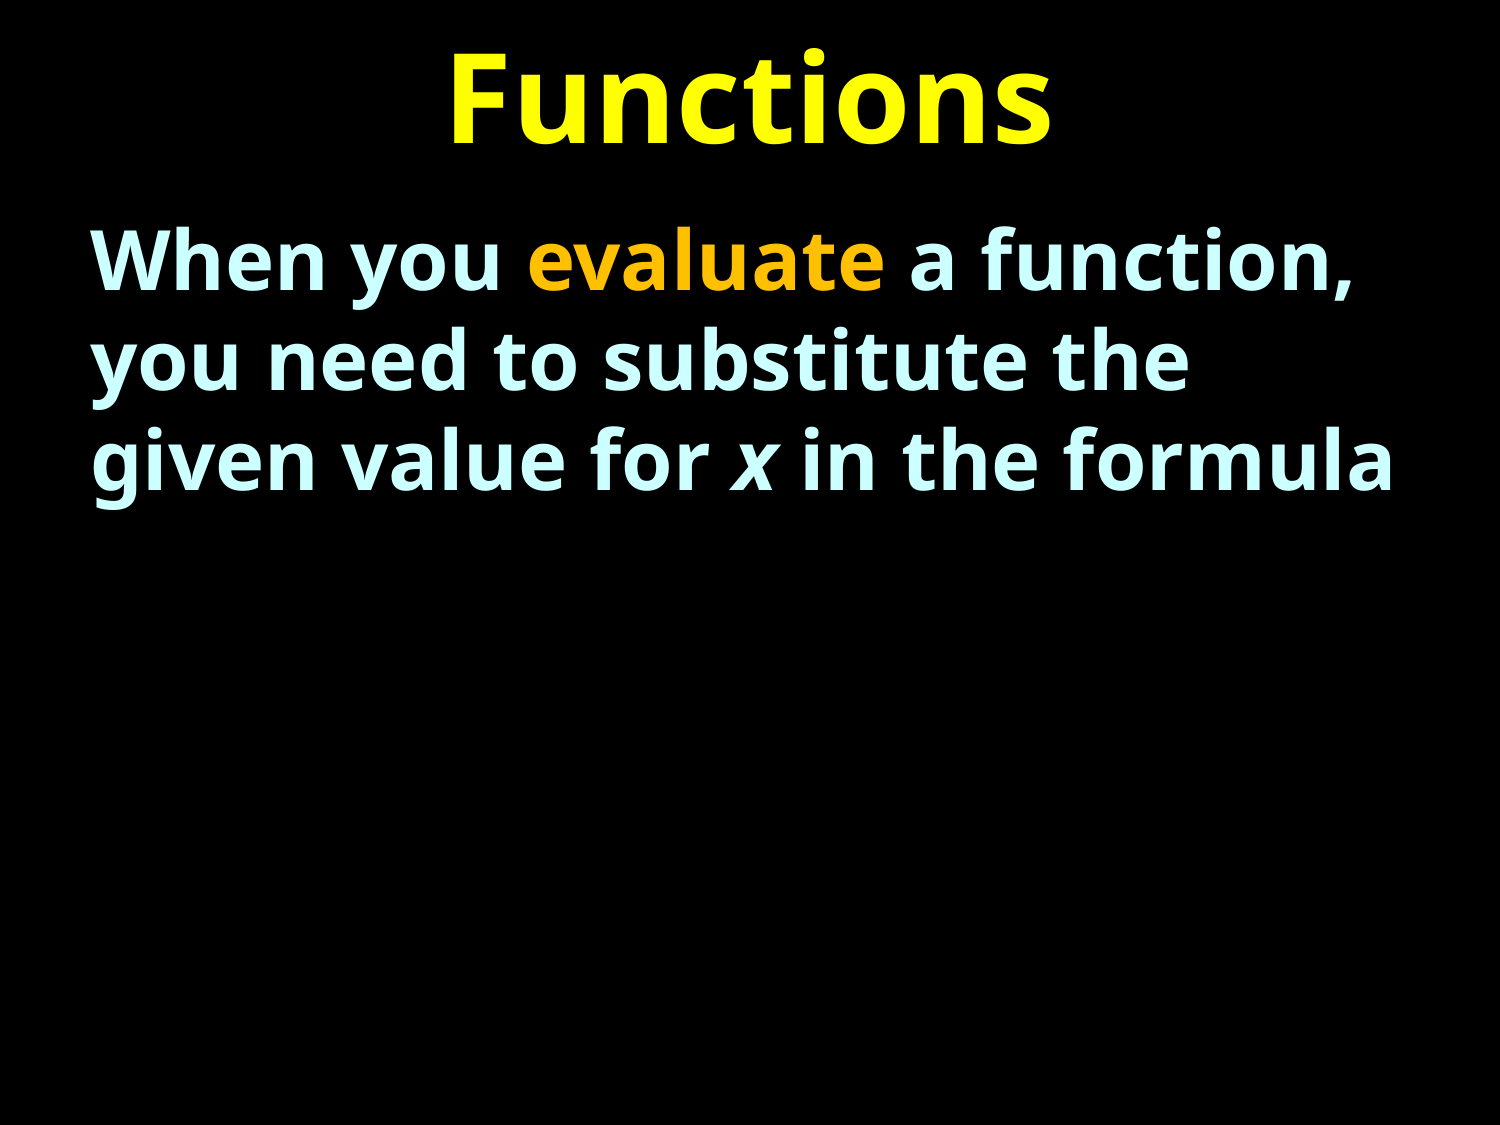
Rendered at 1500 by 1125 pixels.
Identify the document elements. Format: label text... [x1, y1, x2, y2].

title Functions [0, 0, 1500, 188]
list When you evaluate a function, you need to substitute the given value for x in the formula [75, 200, 1425, 1125]
